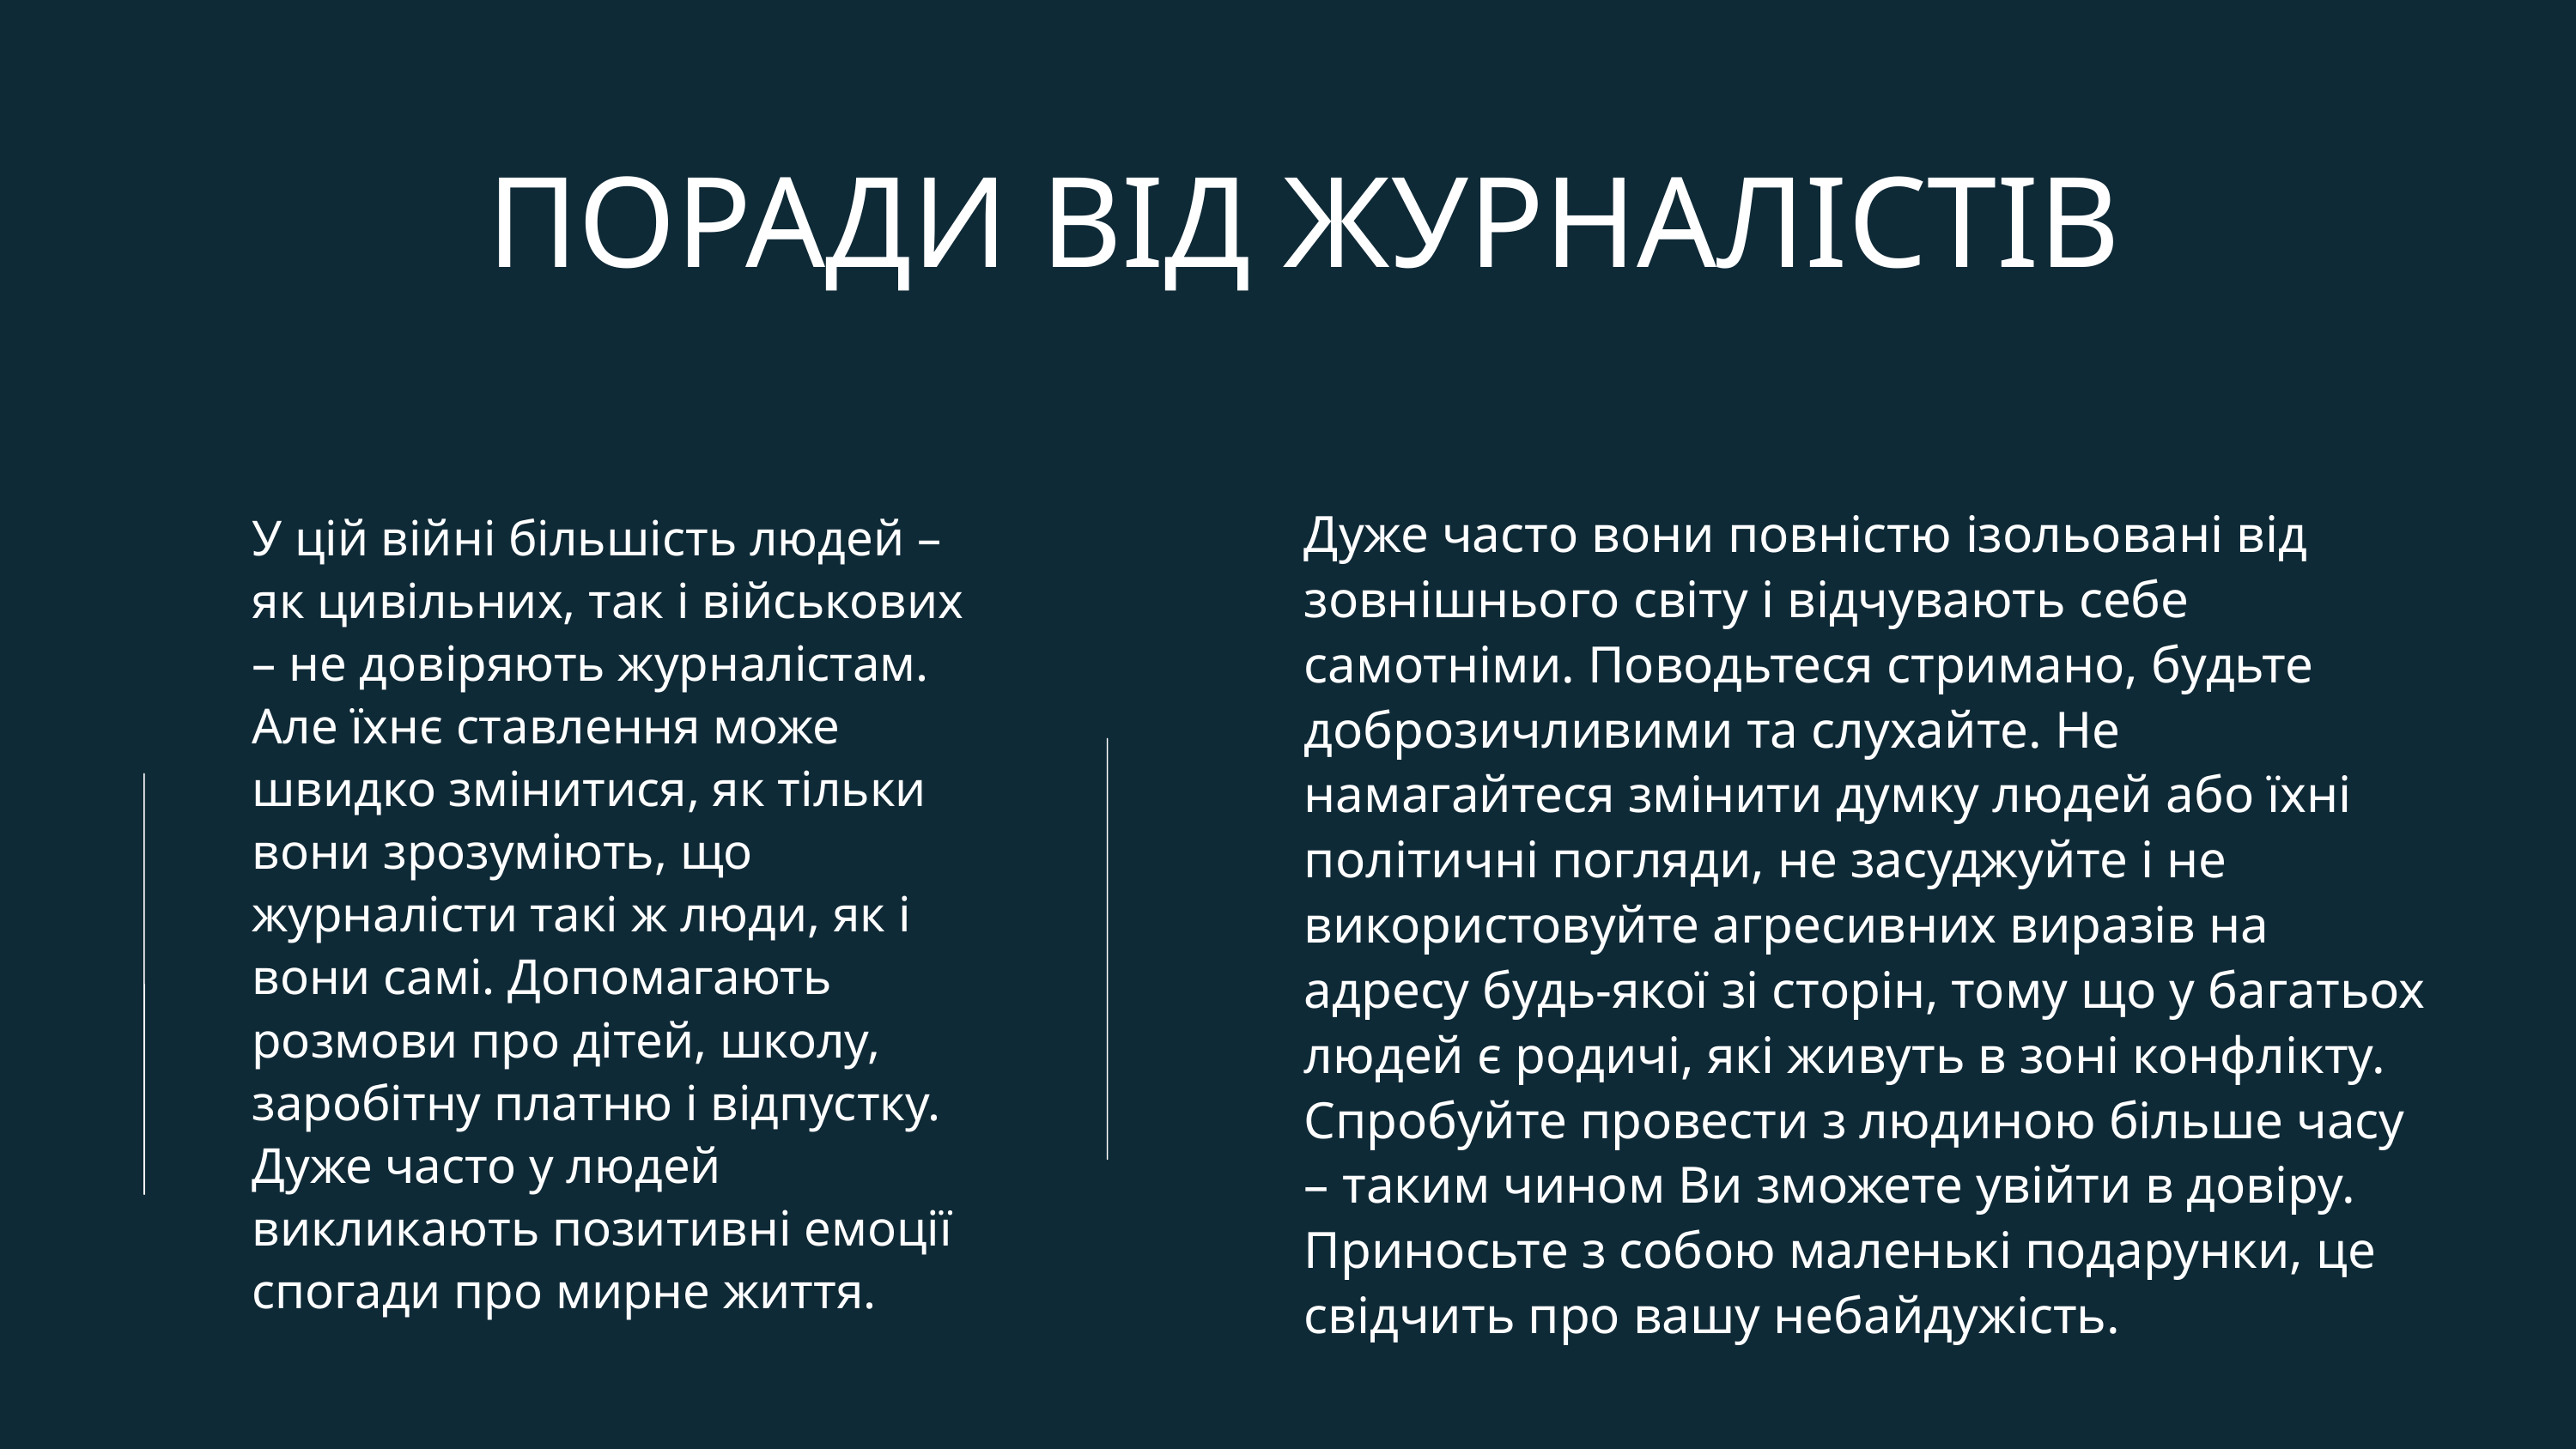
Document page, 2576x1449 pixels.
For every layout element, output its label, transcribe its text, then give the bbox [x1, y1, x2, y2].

text_box У цій війні більшість людей – як цивільних, так і військових – не довіряють журналістам. Але їхнє ставлення може швидко змінитися, як тільки вони зрозуміють, що журналісти такі ж люди, як і вони самі. Допомагають розмови про дітей, школу, заробітну платню і відпустку. Дуже часто у людей викликають позитивні емоції спогади про мирне життя. [252, 502, 999, 1319]
text_box ПОРАДИ ВІД ЖУРНАЛІСТІВ [416, 142, 2192, 293]
text_box Дуже часто вони повністю ізольовані від зовнішнього світу і відчувають себе самотніми. Поводьтеся стримано, будьте доброзичливими та слухайте. Не намагайтеся змінити думку людей або їхні політичні погляди, не засуджуйте і не використовуйте агресивних виразів на адресу будь-якої зі сторін, тому що у багатьох людей є родичі, які живуть в зоні конфлікту. Спробуйте провести з людиною більше часу – таким чином Ви зможете увійти в довіру. Приносьте з собою маленькі подарунки, це свідчить про вашу небайдужість. [1304, 497, 2432, 1344]
